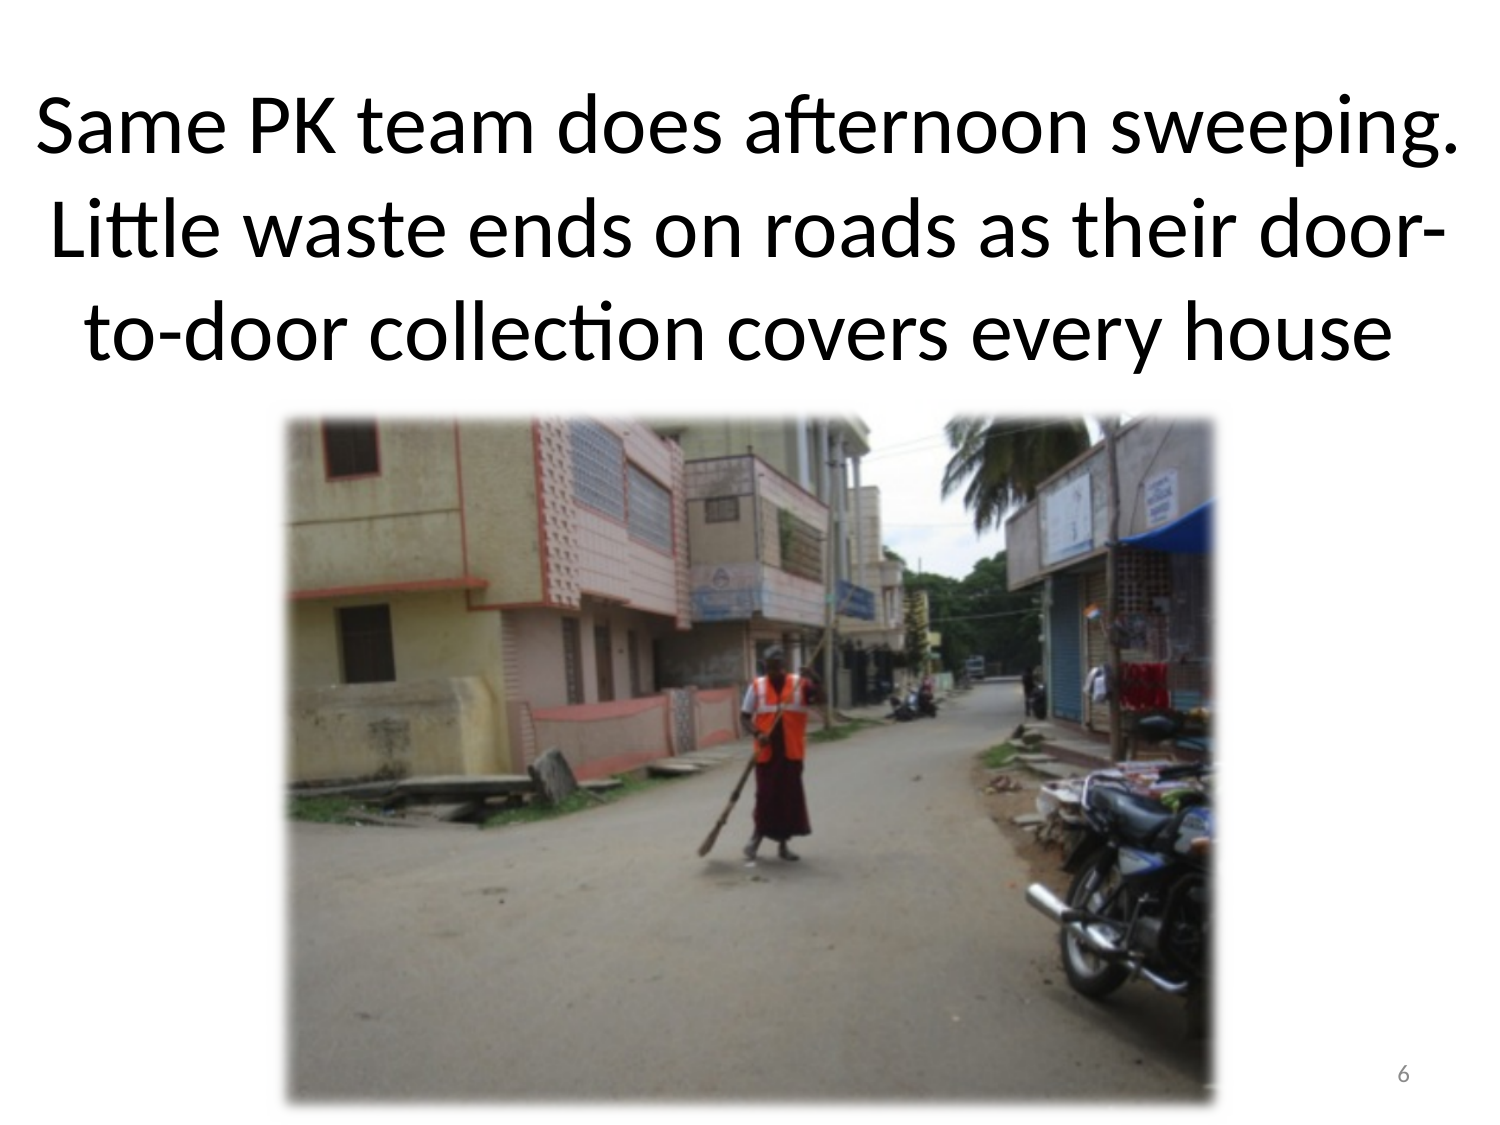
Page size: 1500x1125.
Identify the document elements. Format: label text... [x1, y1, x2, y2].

slide_number 6 [1238, 1042, 1425, 1103]
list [266, 399, 1234, 1125]
title Same PK team does afternoon sweeping. Little waste ends on roads as their door-to-door collection covers every house [0, 45, 1500, 400]
